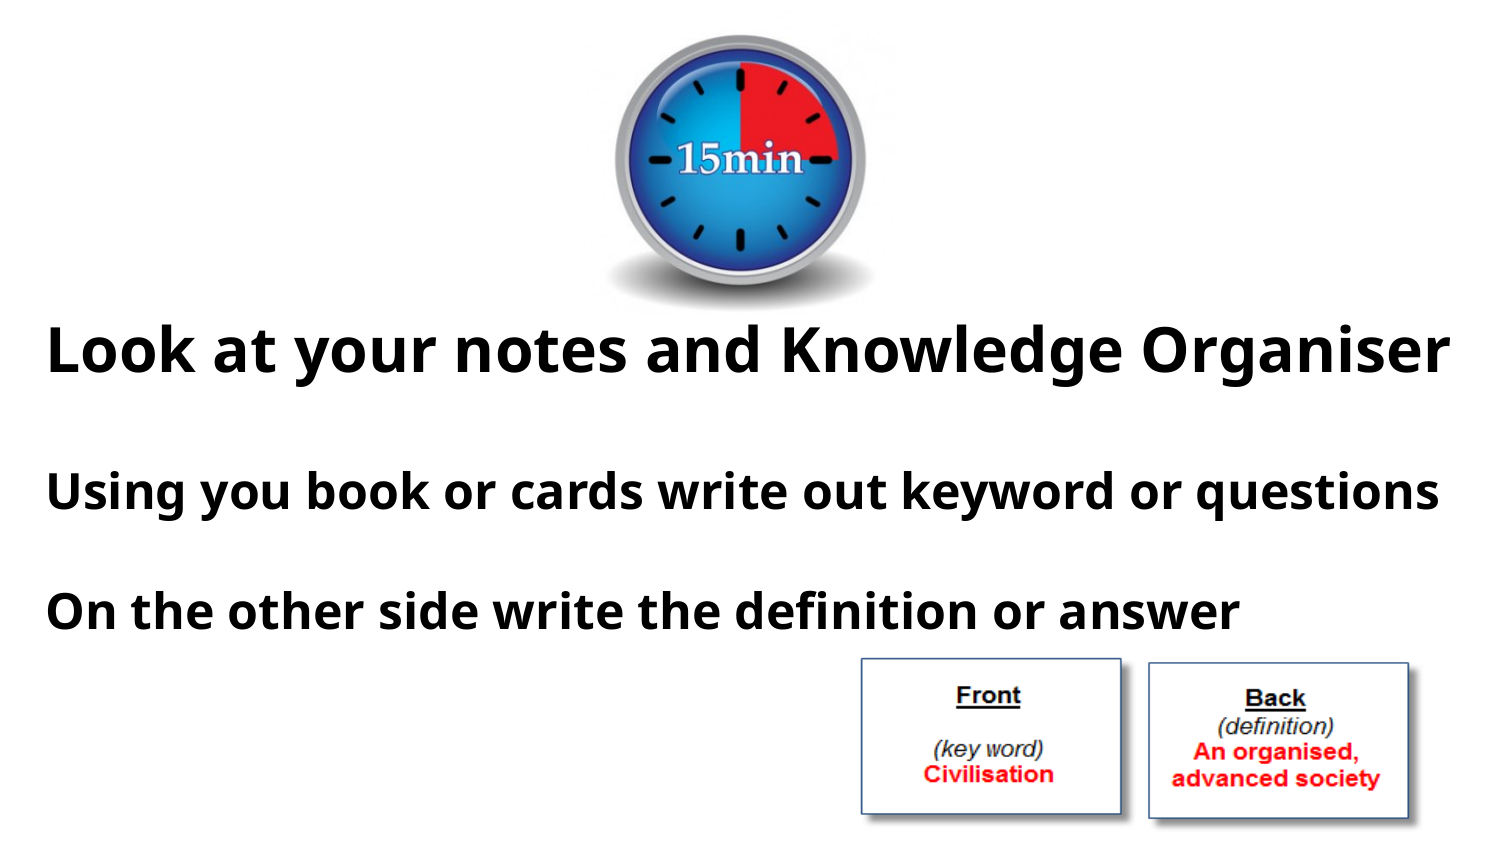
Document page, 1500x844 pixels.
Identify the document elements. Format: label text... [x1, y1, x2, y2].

picture [844, 637, 1440, 837]
picture [584, 3, 897, 317]
text_box Look at your notes and Knowledge Organiser Using you book or cards write out keyword or questions On the other side write the definition or answer [30, 294, 1470, 431]
